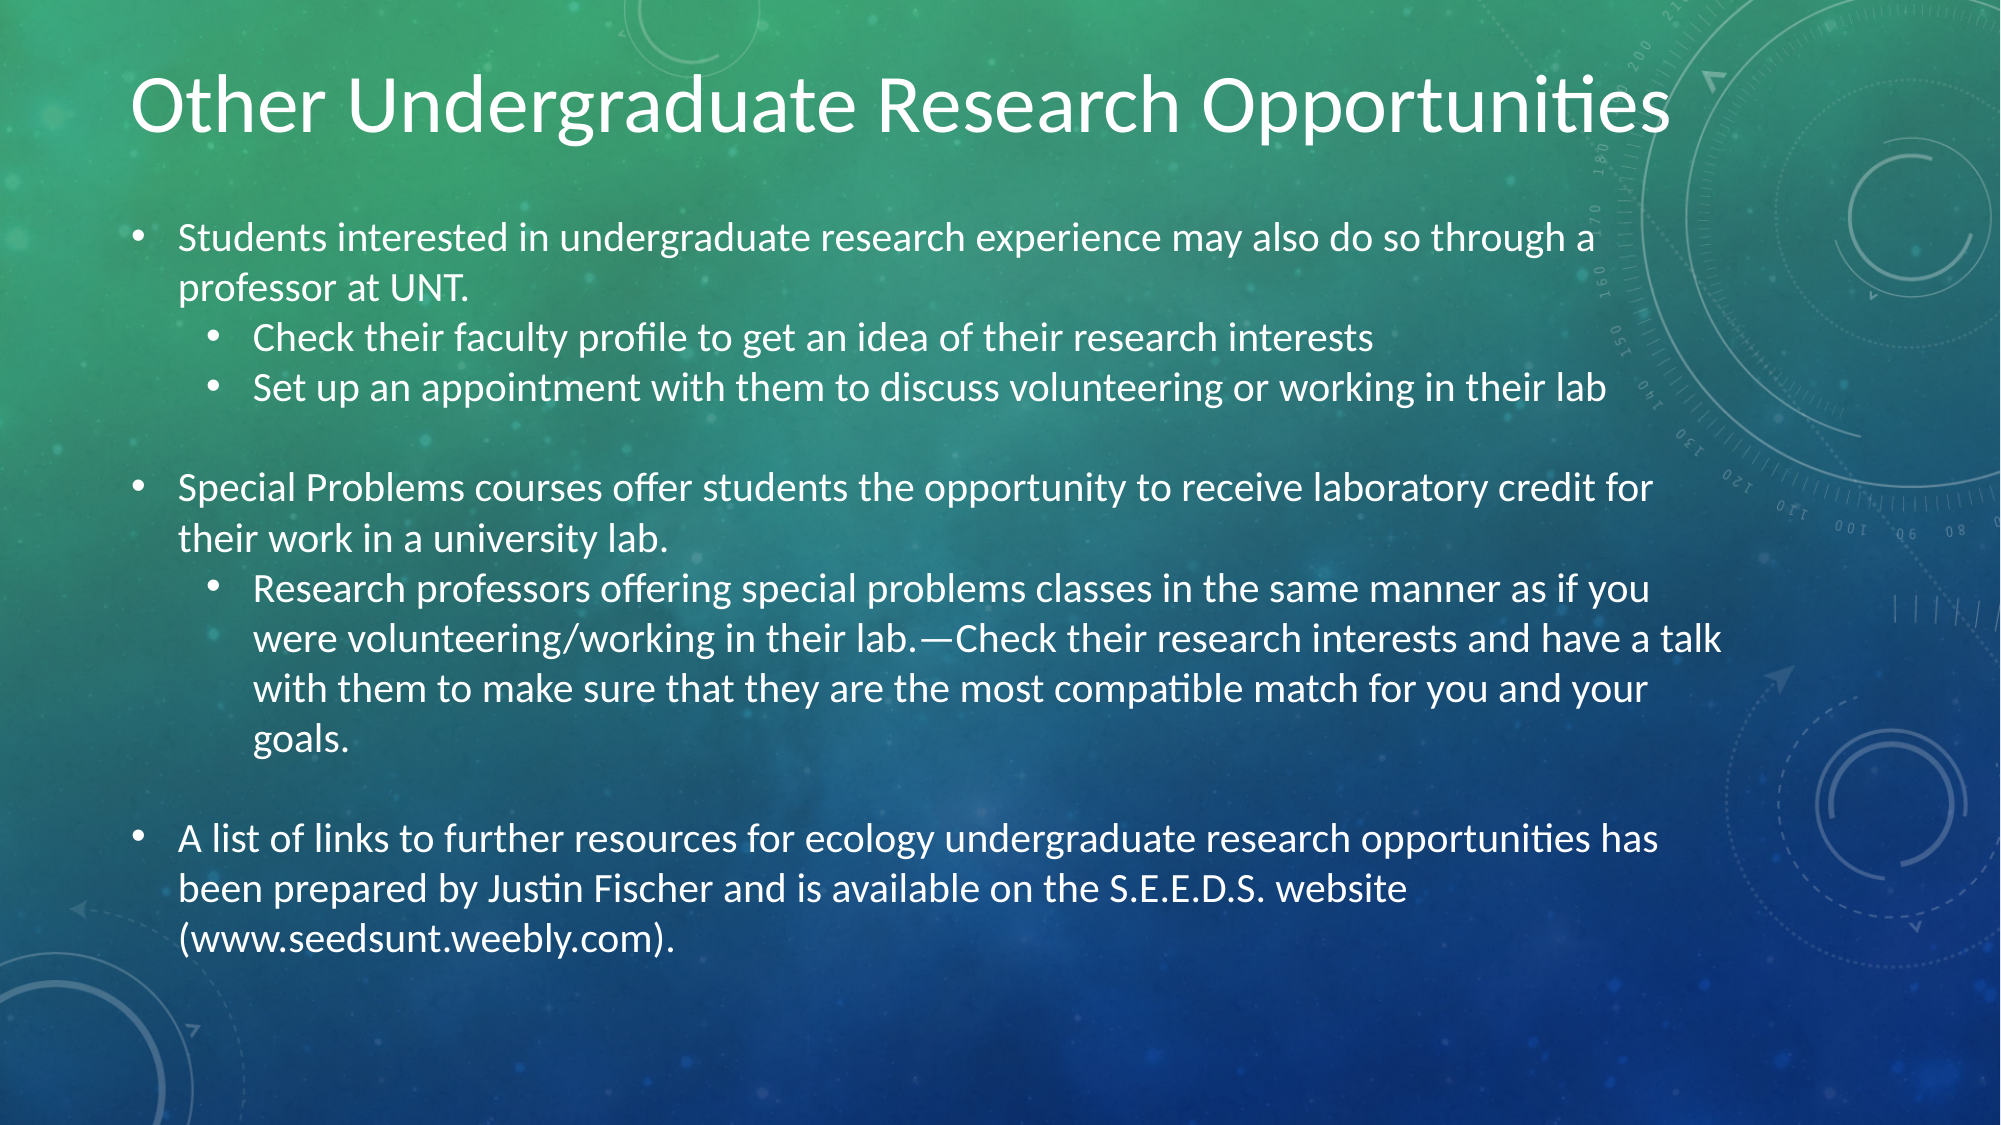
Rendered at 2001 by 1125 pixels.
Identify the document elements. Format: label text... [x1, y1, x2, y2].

picture [0, 0, 2001, 1125]
text_box Students interested in undergraduate research experience may also do so through a professor at UNT. Check their faculty profile to get an idea of their research interests Set up an appointment with them to discuss volunteering or working in their lab Special Problems courses offer students the opportunity to receive laboratory credit for their work in a university lab. Research professors offering special problems classes in the same manner as if you were volunteering/working in their lab.—Check their research interests and have a talk with them to make sure that they are the most compatible match for you and your goals. A list of links to further resources for ecology undergraduate research opportunities has been prepared by Justin Fischer and is available on the S.E.E.D.S. website (www.seedsunt.weebly.com). [116, 202, 1758, 968]
text_box Other Undergraduate Research Opportunities [116, 42, 1843, 157]
